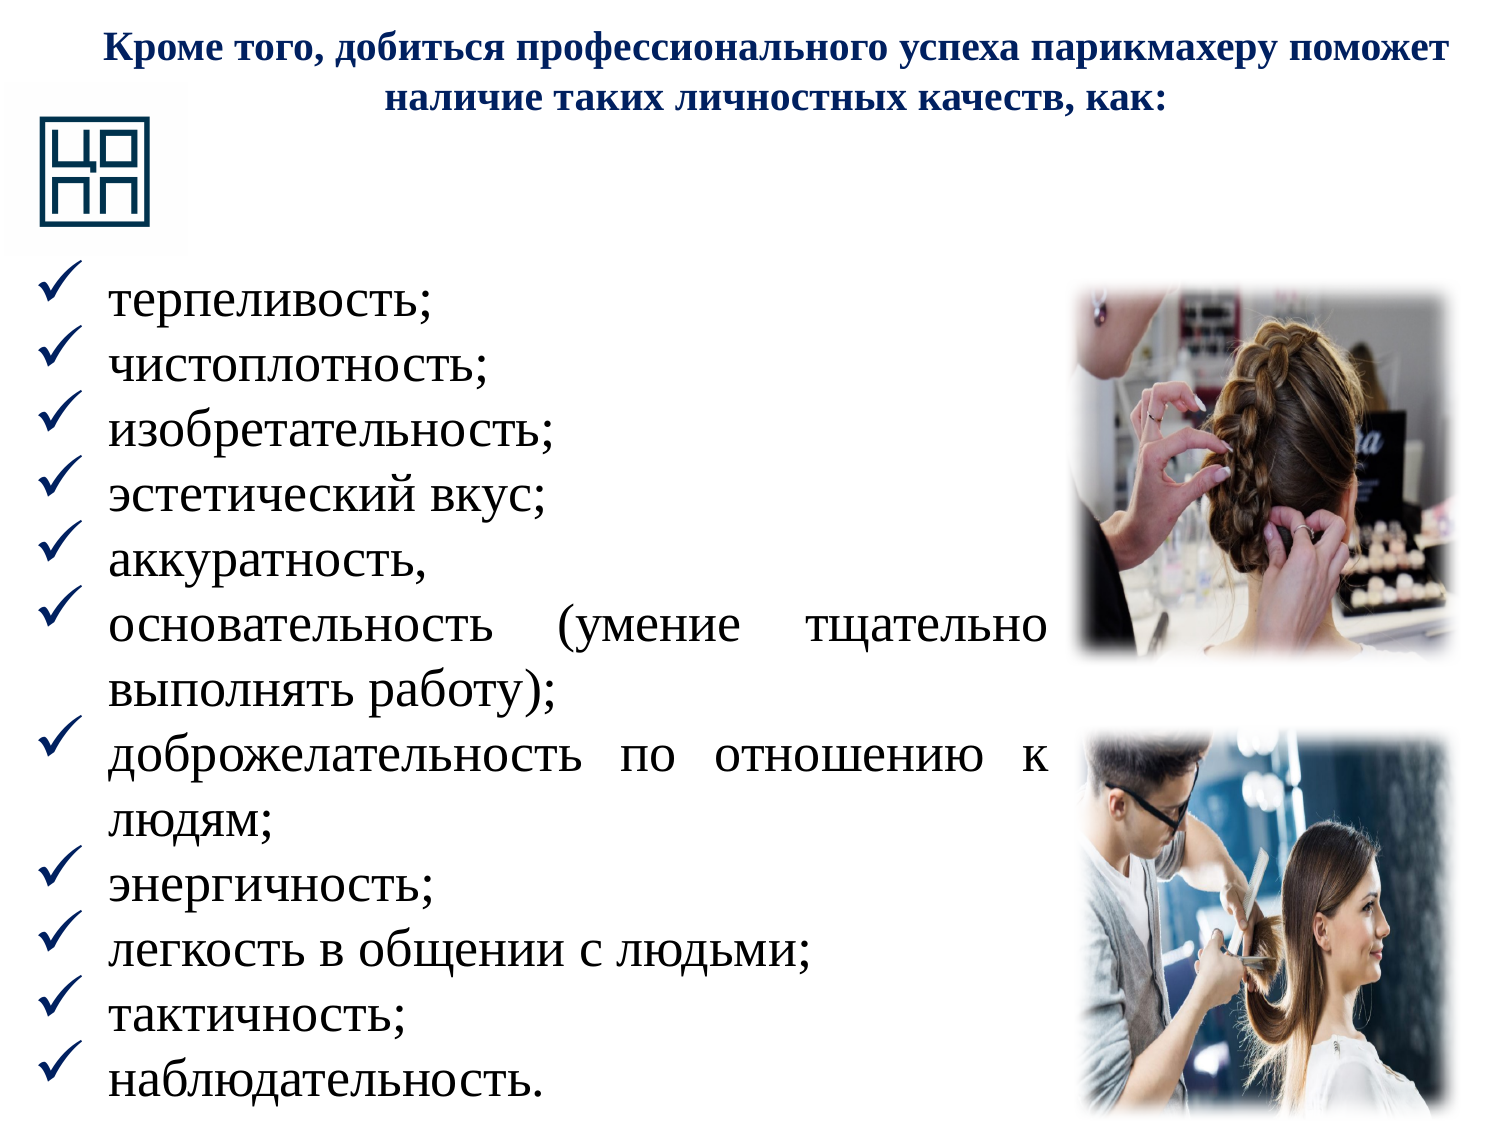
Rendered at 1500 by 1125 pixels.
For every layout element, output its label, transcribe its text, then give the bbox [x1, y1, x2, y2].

picture [1064, 277, 1462, 669]
text_box терпеливость; чистоплотность; изобретательность; эстетический вкус; аккуратность, основательность (умение тщательно выполнять работу); доброжелательность по отношению к людям; энергичность; легкость в общении с людьми; тактичность; наблюдательность. [18, 255, 1065, 1125]
picture [1073, 724, 1462, 1123]
list Кроме того, добиться профессионального успеха парикмахеру поможет наличие таких личностных качеств, как: [18, 10, 1479, 754]
picture [3, 82, 188, 256]
